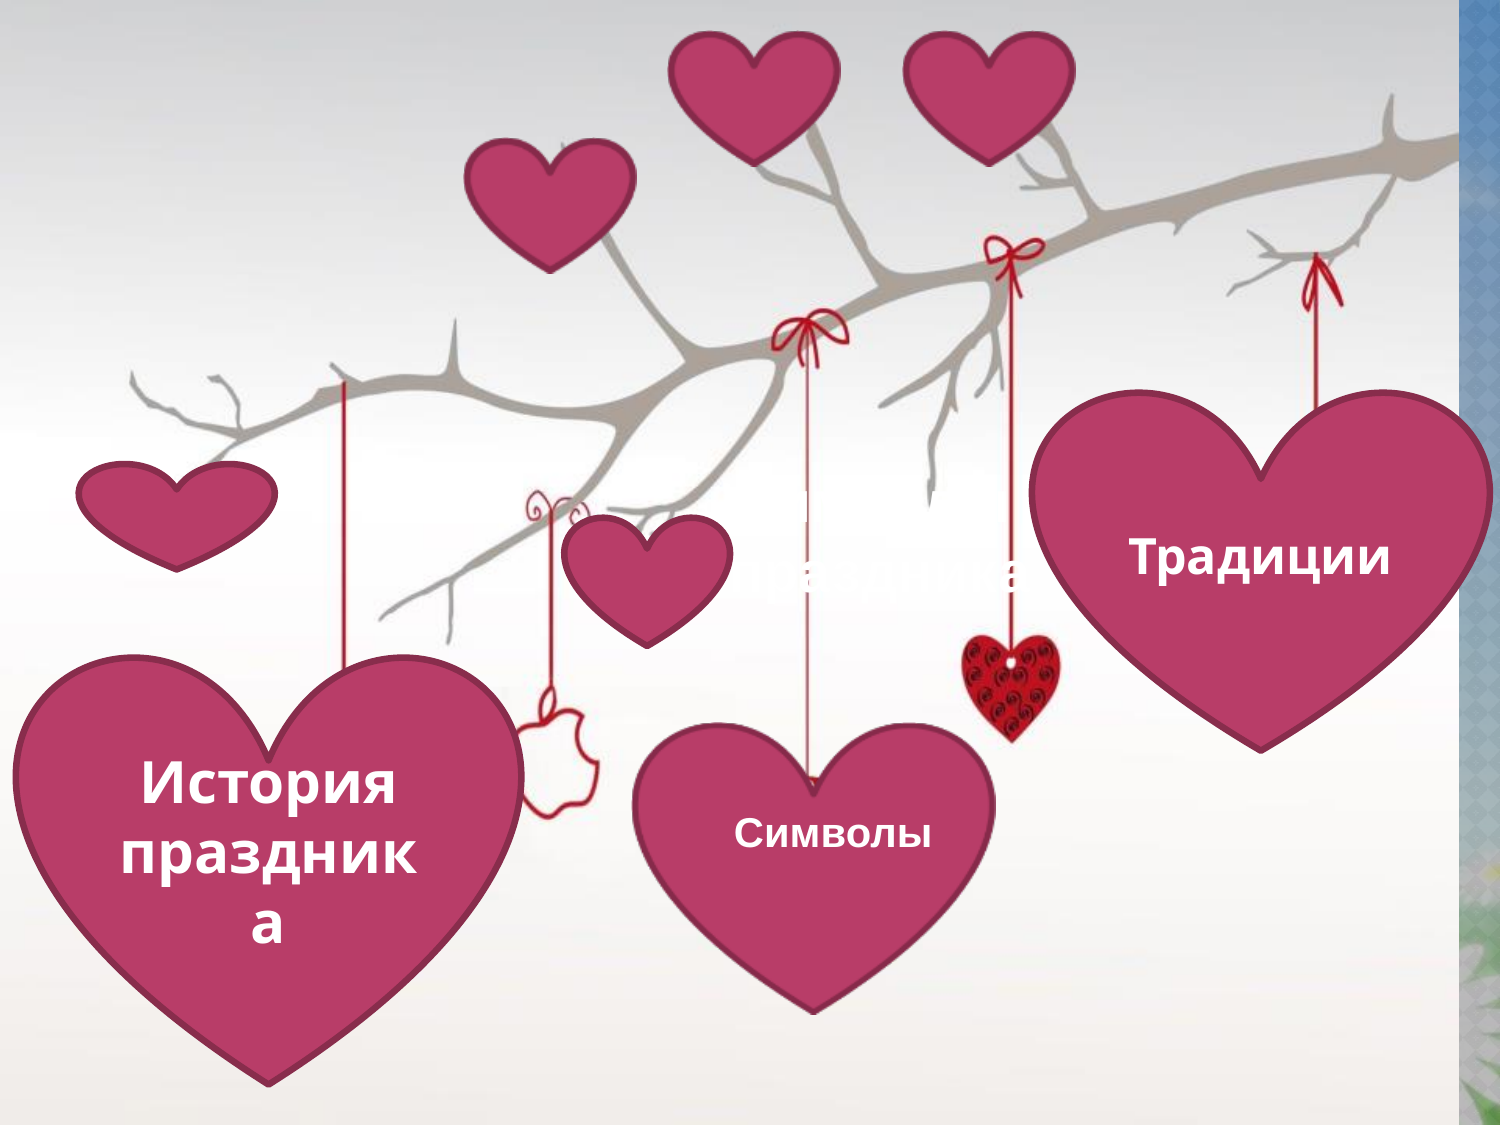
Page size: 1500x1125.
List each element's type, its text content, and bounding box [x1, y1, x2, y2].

picture [0, 0, 1500, 1125]
text_box Традиции [1465, 422, 1494, 580]
